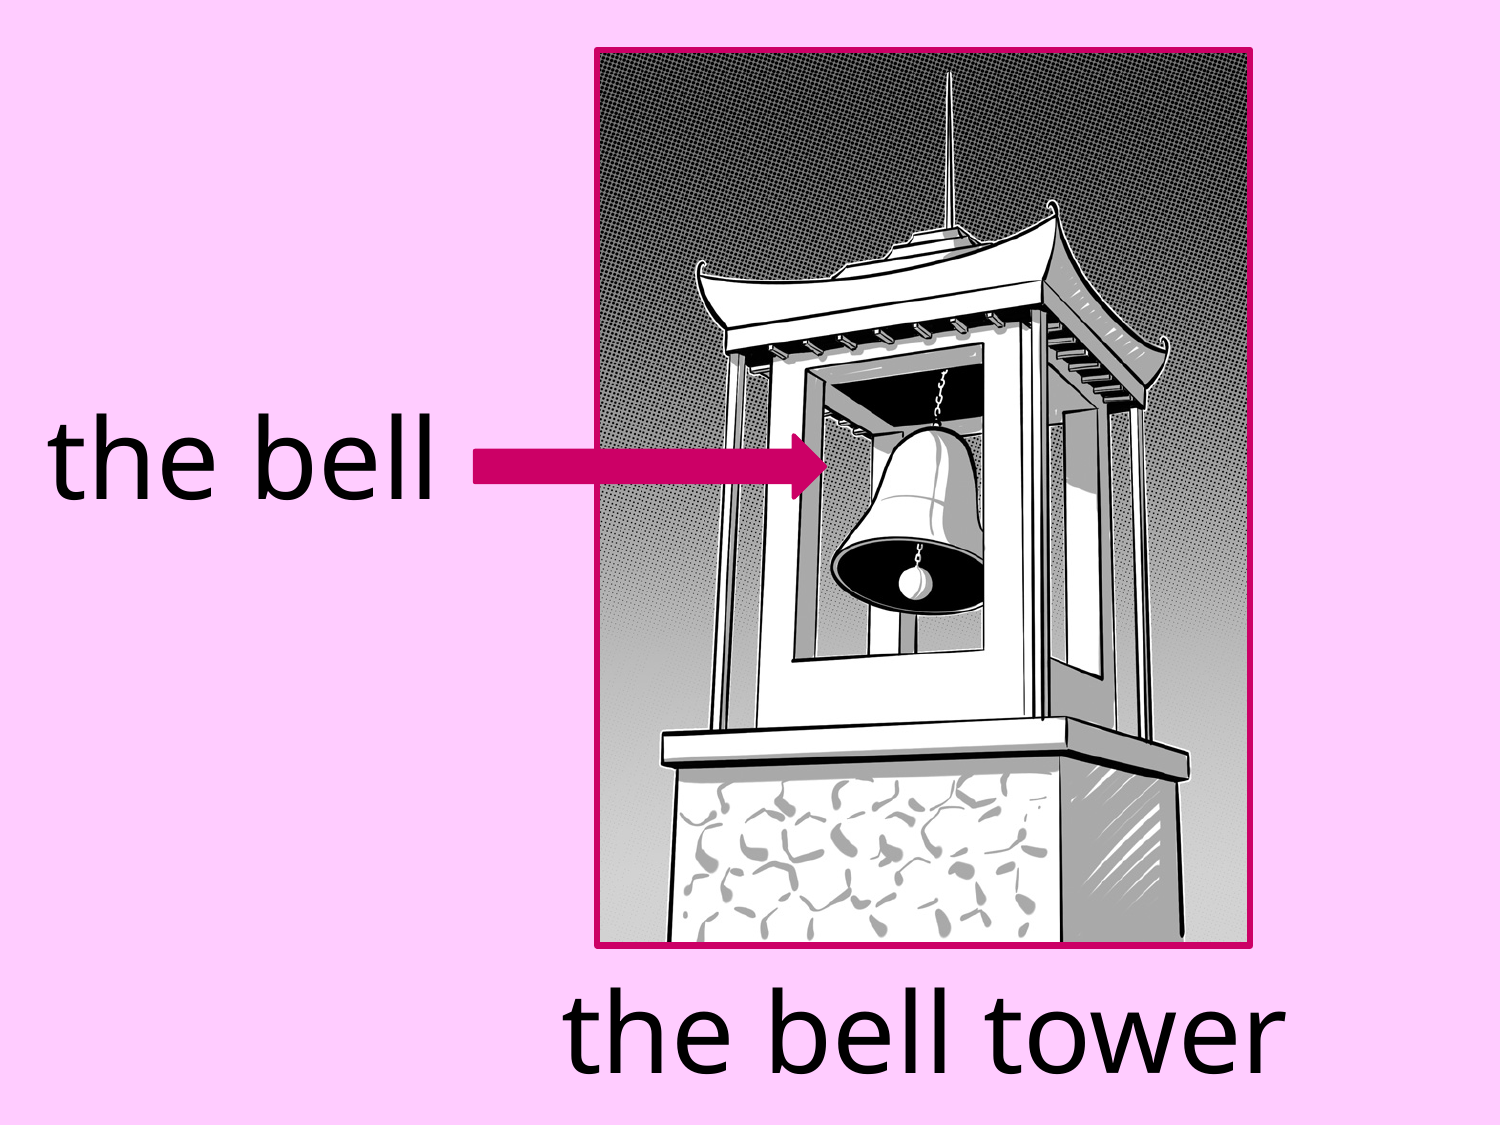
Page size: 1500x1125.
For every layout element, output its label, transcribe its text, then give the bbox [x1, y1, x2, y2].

text_box the bell tower [412, 936, 1438, 1124]
title the bell [24, 362, 463, 550]
picture [599, 52, 1248, 943]
text_box [472, 448, 594, 485]
